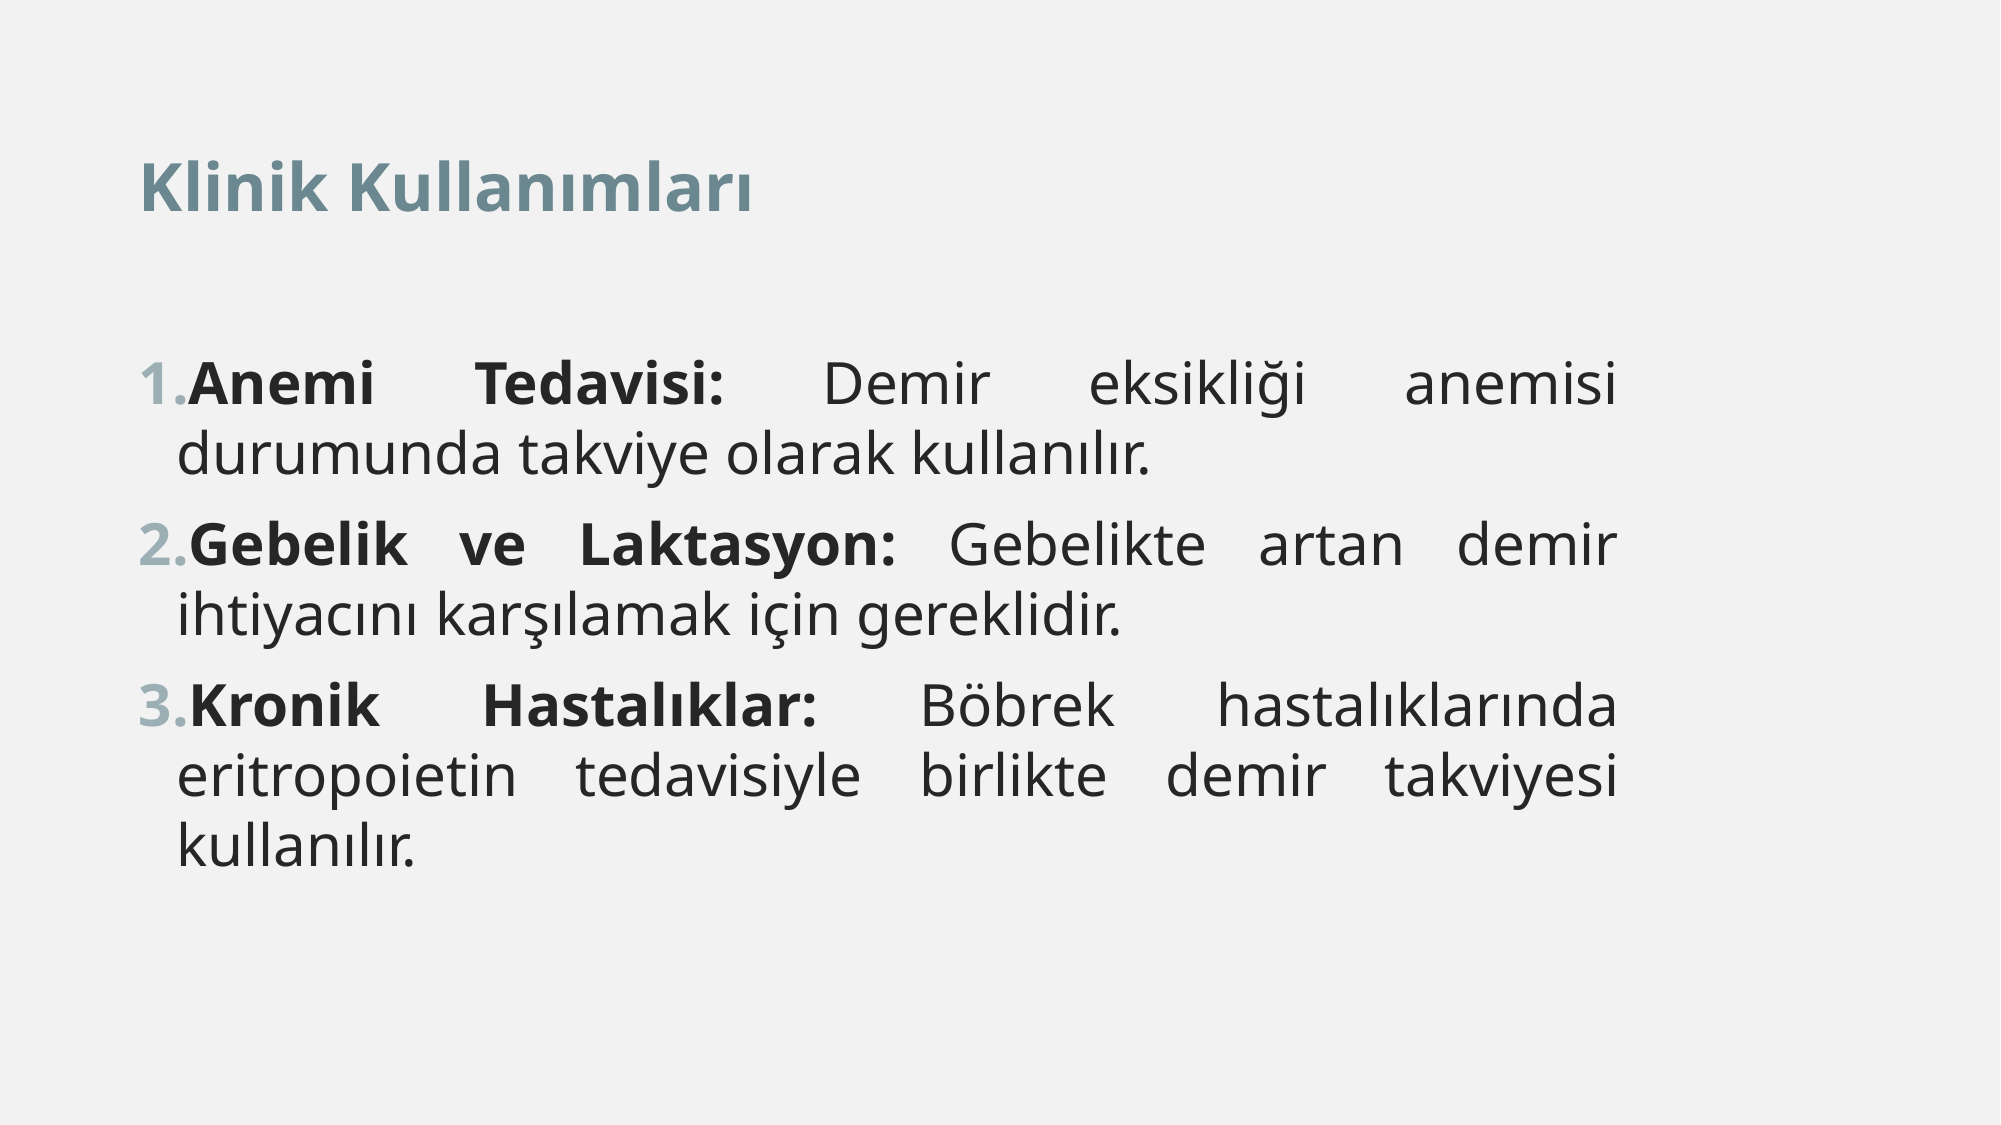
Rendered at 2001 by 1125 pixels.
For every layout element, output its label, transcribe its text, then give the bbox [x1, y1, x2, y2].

list Klinik Kullanımları Anemi Tedavisi: Demir eksikliği anemisi durumunda takviye olarak kullanılır. Gebelik ve Laktasyon: Gebelikte artan demir ihtiyacını karşılamak için gereklidir. Kronik Hastalıklar: Böbrek hastalıklarında eritropoietin tedavisiyle birlikte demir takviyesi kullanılır. [123, 136, 1634, 942]
